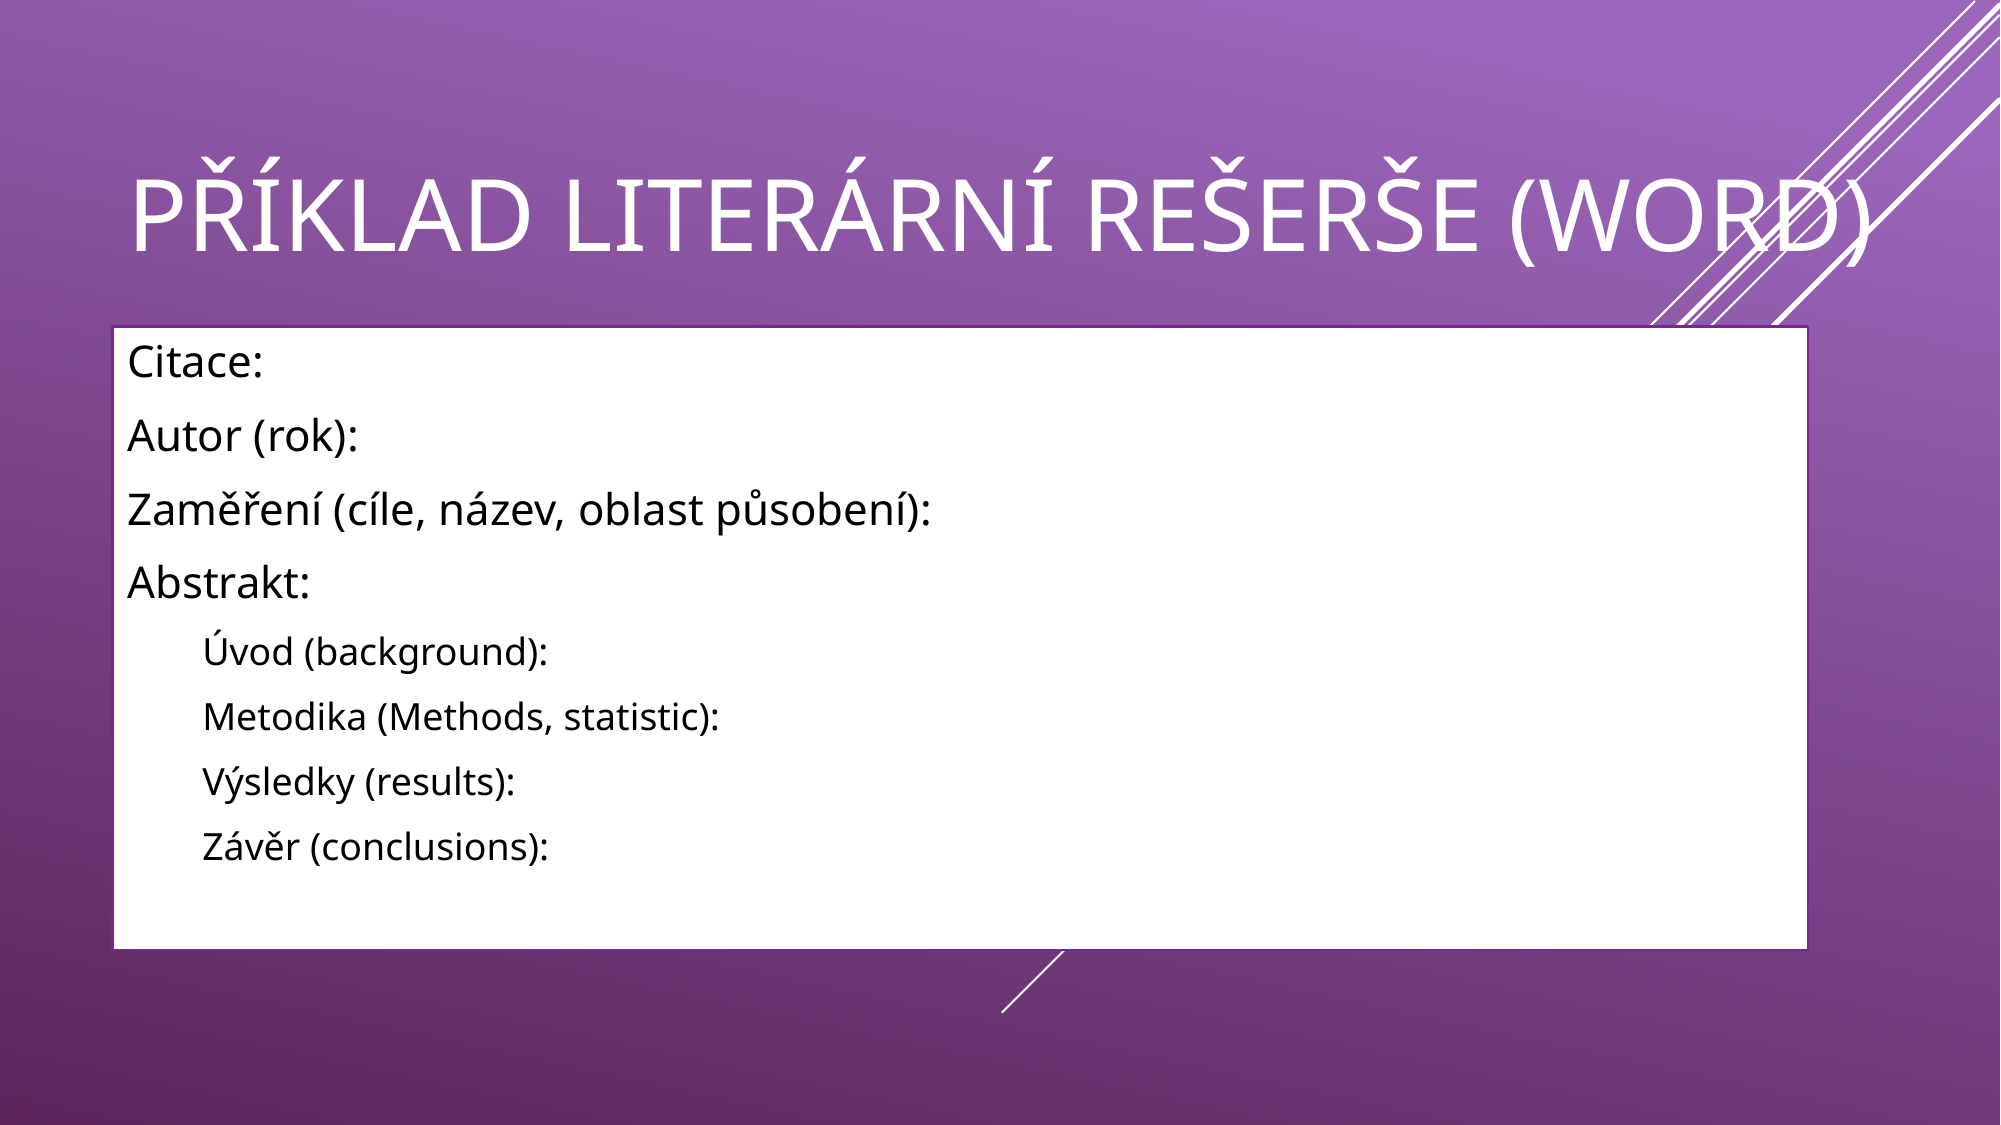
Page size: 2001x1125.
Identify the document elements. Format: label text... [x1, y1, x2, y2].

subtitle Citace: Autor (rok): Zaměření (cíle, název, oblast působení): Abstrakt: Úvod (background): Metodika (Methods, statistic): Výsledky (results): Závěr (conclusions): [111, 325, 1809, 951]
title Příklad literární rešerše (word) [112, 112, 1953, 279]
